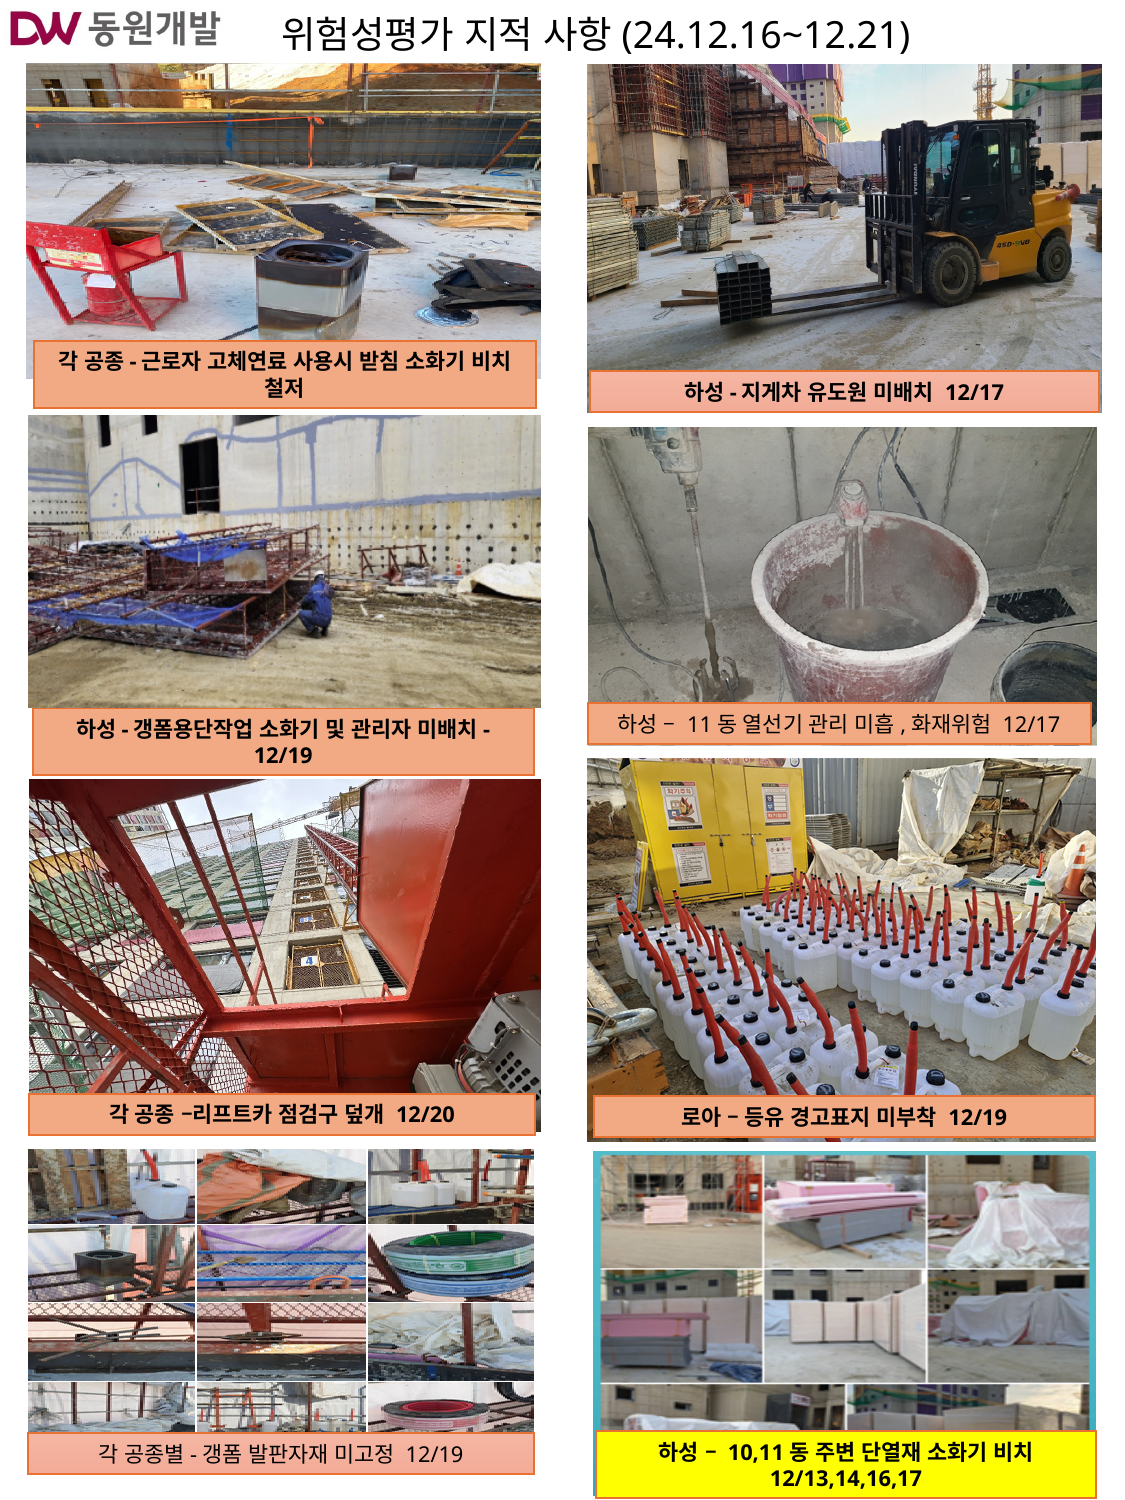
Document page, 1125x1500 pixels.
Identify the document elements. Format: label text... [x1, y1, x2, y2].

picture [29, 779, 542, 1132]
text_box 위험성평가 지적 사항(24.12.16~12.21) [33, 3, 1125, 64]
text_box 하성-갱폼용단작업 소화기 및 관리자 미배치- 12/19 [32, 709, 535, 776]
picture [0, 2, 226, 52]
picture [25, 63, 542, 380]
text_box 각 공종별-갱폼 발판자재 미고정 12/19 [27, 1455, 535, 1475]
picture [27, 1149, 535, 1455]
picture [587, 758, 1096, 1143]
picture [27, 415, 542, 709]
text_box 각 공종 –리프트카 점검구 덮개 12/20 [28, 1093, 536, 1136]
text_box 각 공종-근로자 고체연료 사용시 받침 소화기 비치 철저 [33, 380, 537, 409]
picture [588, 426, 1098, 747]
picture [592, 1151, 1096, 1497]
picture [587, 64, 1103, 414]
